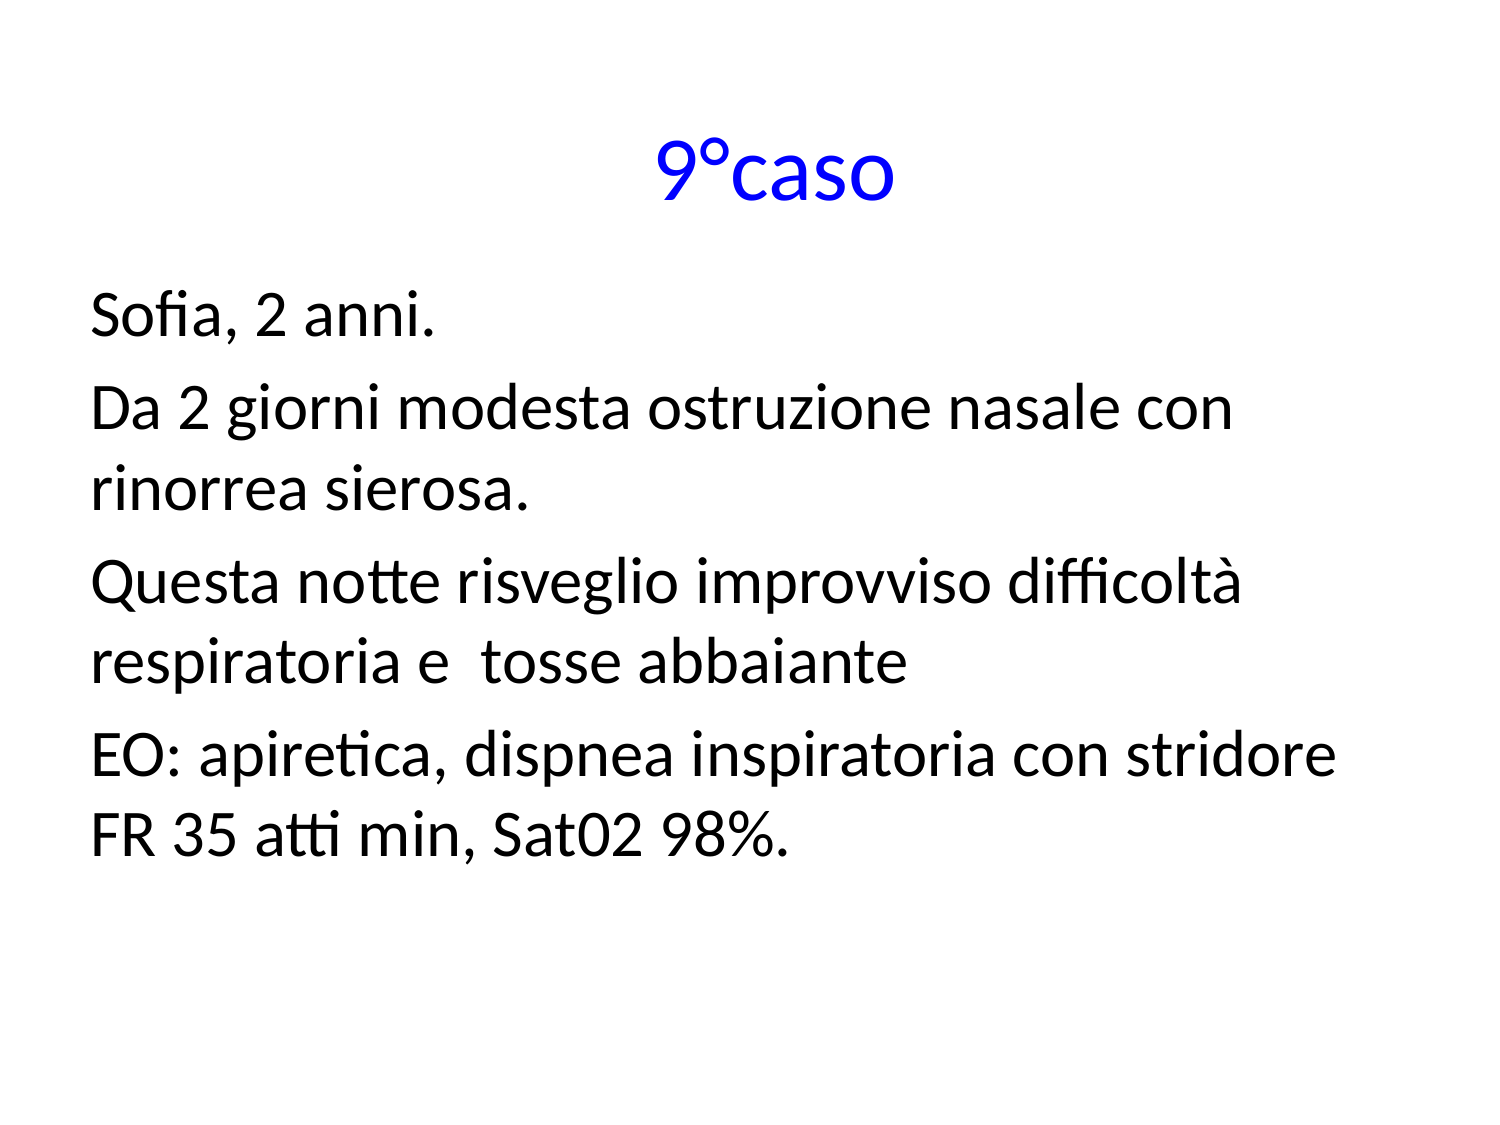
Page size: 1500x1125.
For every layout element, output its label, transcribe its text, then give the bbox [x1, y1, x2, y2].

text_box 9°caso [99, 70, 1450, 258]
list Sofia, 2 anni. Da 2 giorni modesta ostruzione nasale con rinorrea sierosa. Questa notte risveglio improvviso difficoltà respiratoria e tosse abbaiante EO: apiretica, dispnea inspiratoria con stridore FR 35 atti min, Sat02 98%. [74, 262, 1426, 1006]
